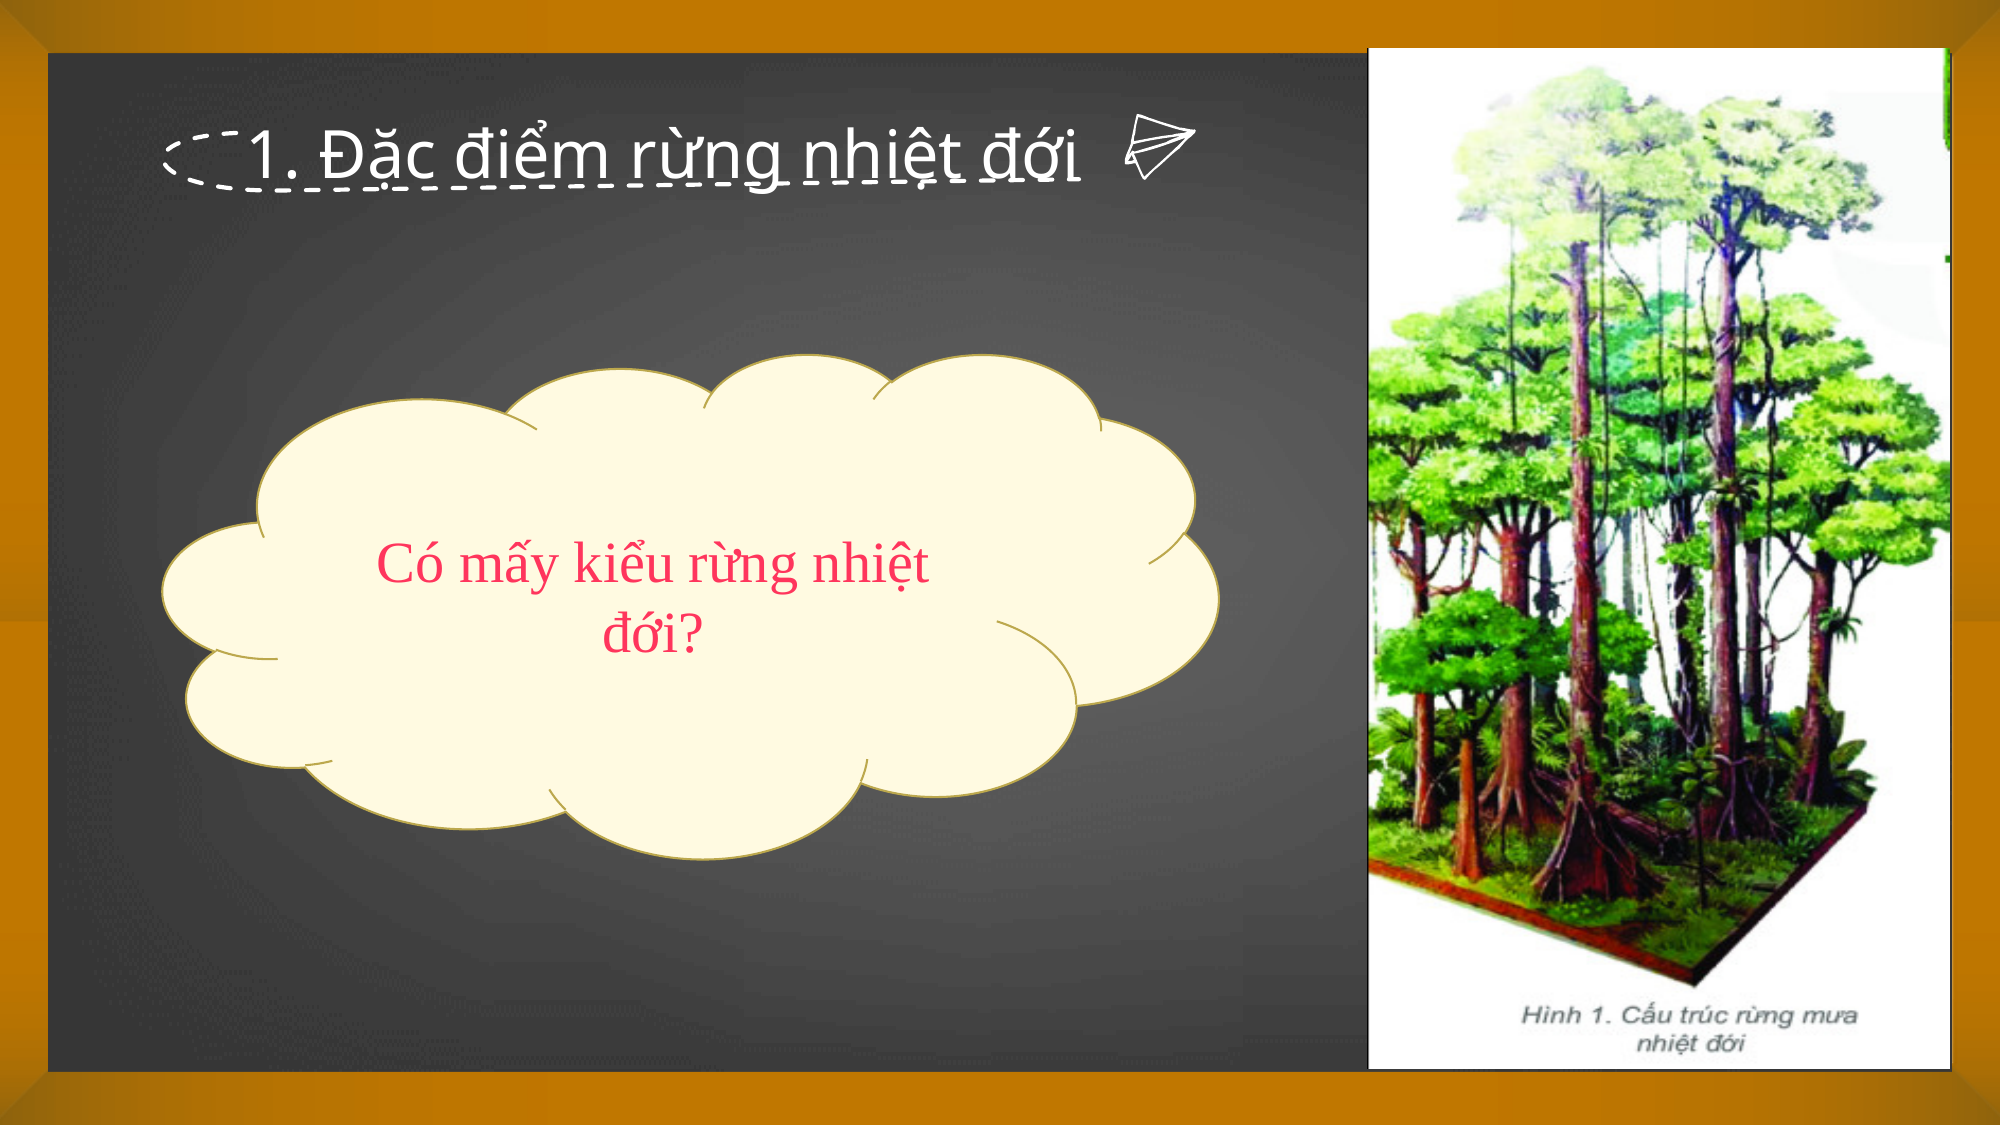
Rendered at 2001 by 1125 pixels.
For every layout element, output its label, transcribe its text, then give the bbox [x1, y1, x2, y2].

picture [0, 0, 2000, 1125]
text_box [163, 104, 1196, 191]
text_box Có mấy kiểu rừng nhiệt đới? [161, 353, 1220, 861]
